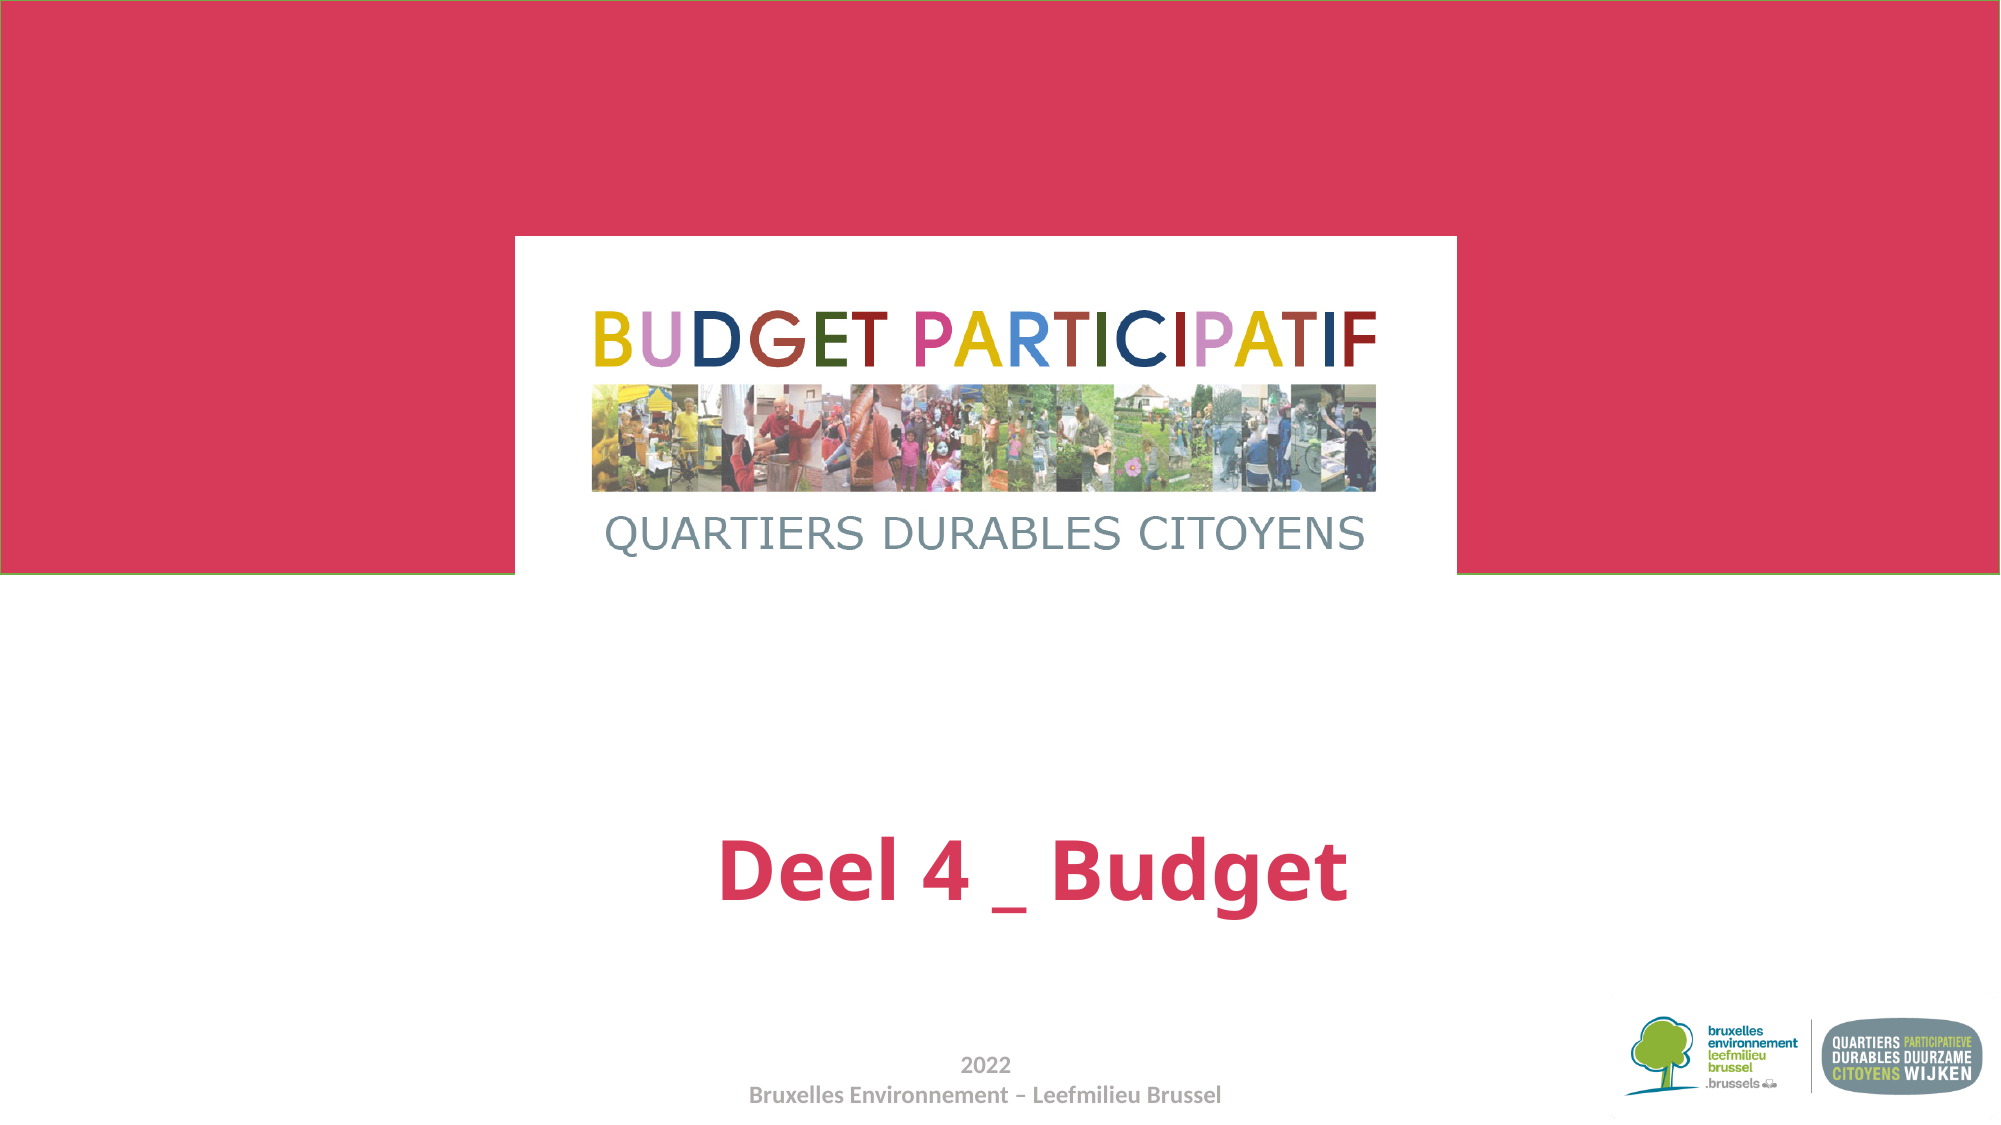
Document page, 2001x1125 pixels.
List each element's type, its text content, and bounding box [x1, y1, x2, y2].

picture [1610, 993, 1995, 1119]
text_box [0, 0, 2000, 575]
picture [515, 236, 1457, 613]
title Deel 4 _ Budget [455, 676, 1611, 926]
text_box [1202, 1035, 1610, 1105]
text_box 2022 Bruxelles Environnement – Leefmilieu Brussel [477, 1041, 1495, 1117]
